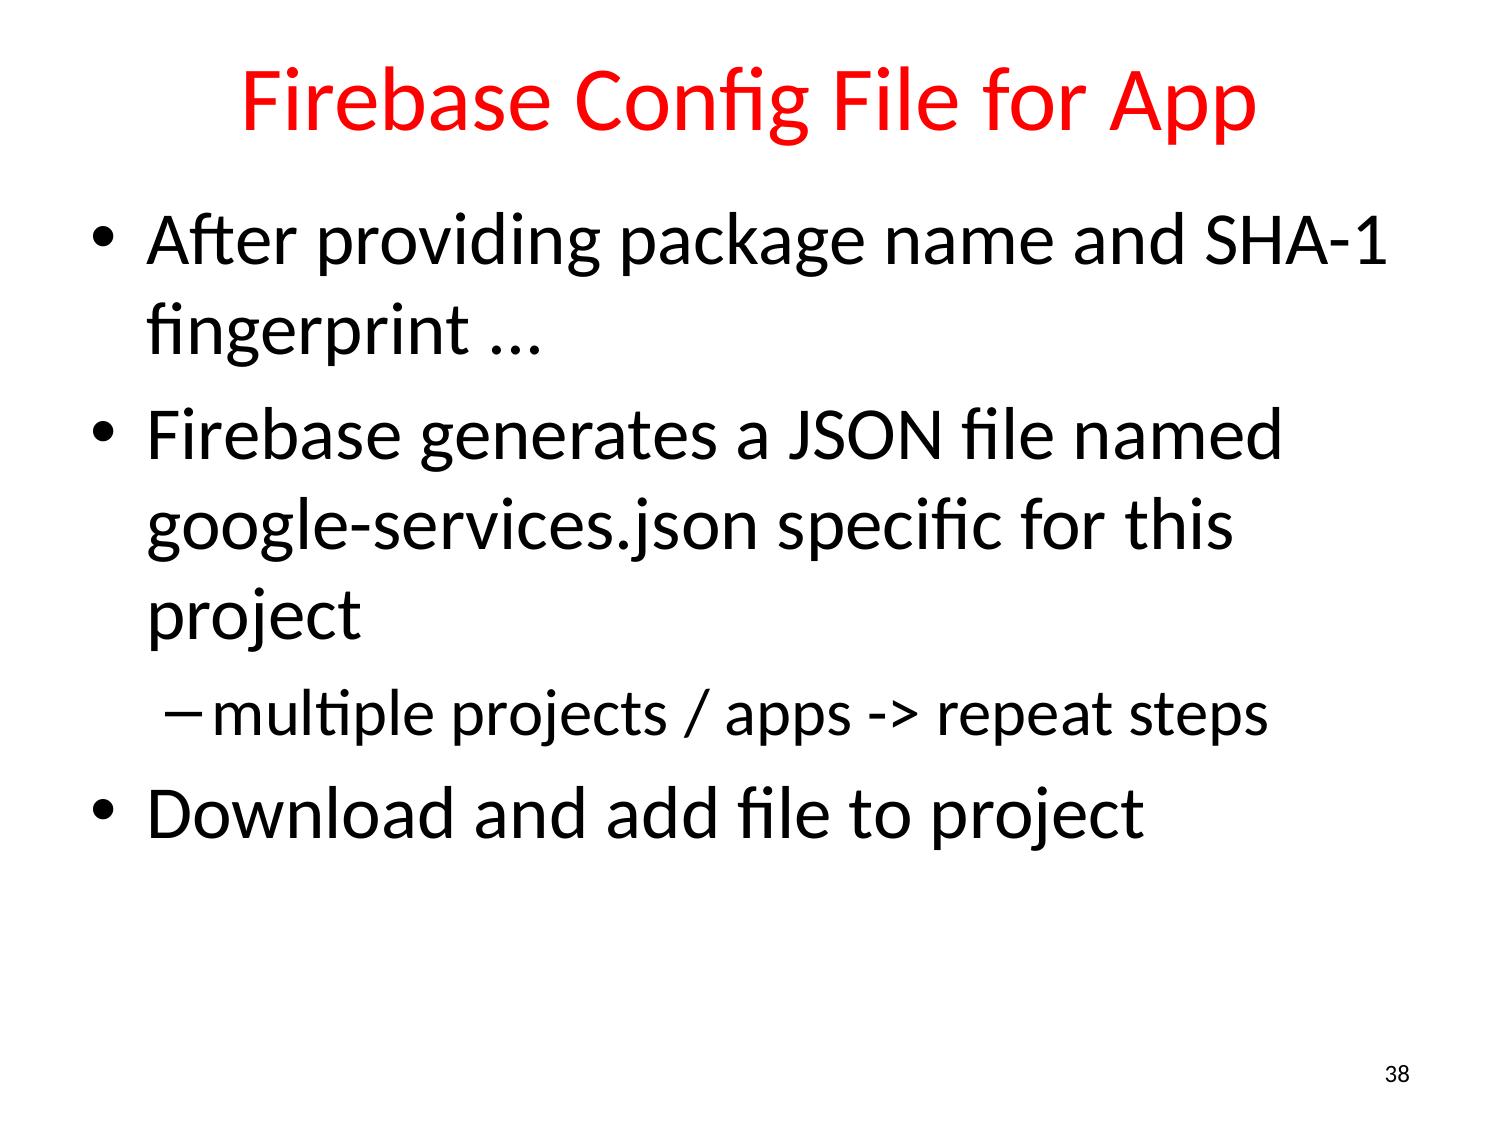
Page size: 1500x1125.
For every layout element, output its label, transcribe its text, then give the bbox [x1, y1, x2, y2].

slide_number 38 [1074, 1042, 1425, 1103]
title Firebase Config File for App [75, 0, 1425, 182]
list After providing package name and SHA-1 fingerprint ... Firebase generates a JSON file named google-services.json specific for this project multiple projects / apps -> repeat steps Download and add file to project [75, 182, 1425, 1038]
